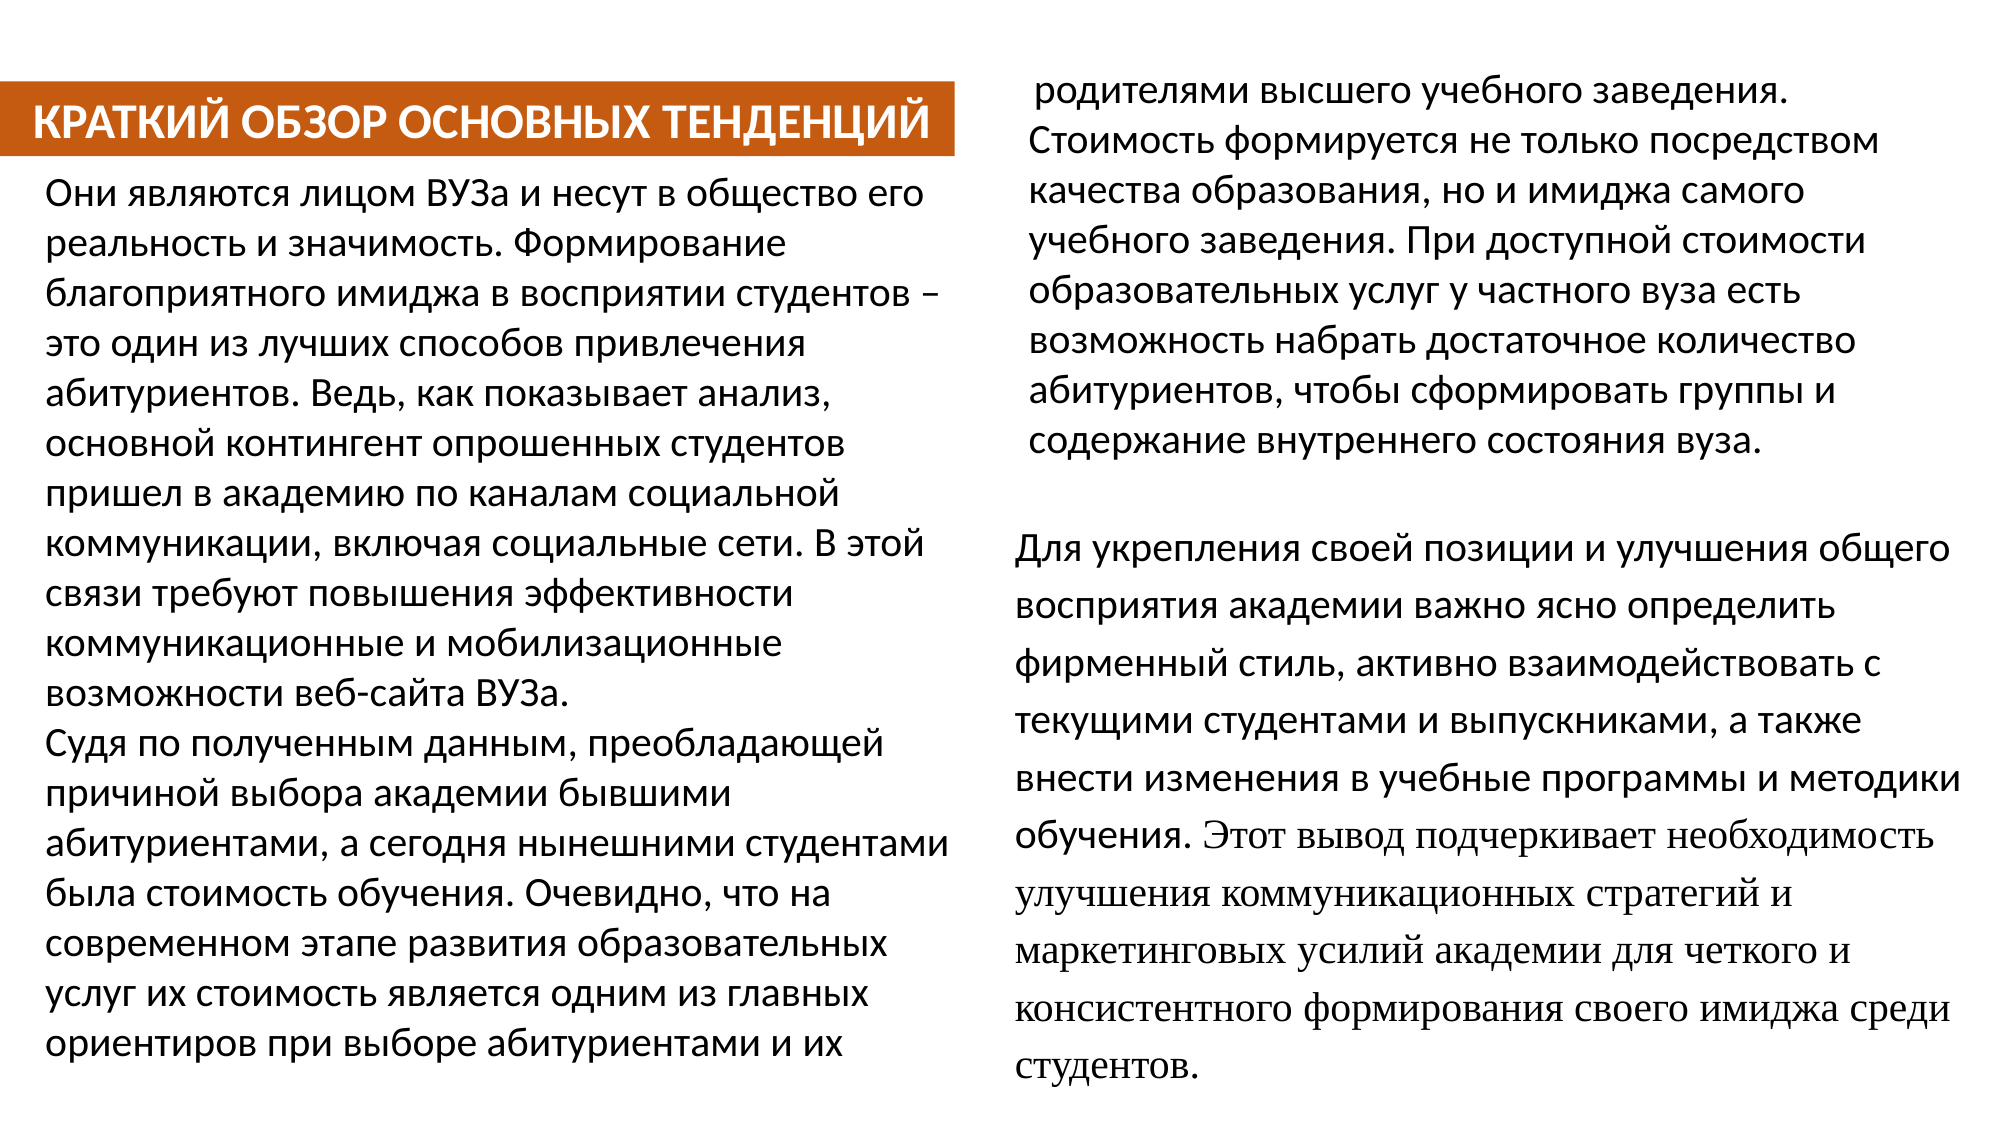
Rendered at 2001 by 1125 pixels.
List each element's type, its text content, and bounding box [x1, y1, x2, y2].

text_box родителями высшего учебного заведения. Стоимость формируется не только посредством качества образования, но и имиджа самого учебного заведения. При доступной стоимости образовательных услуг у частного вуза есть возможность набрать достаточное количество абитуриентов, чтобы сформировать группы и содержание внутреннего состояния вуза. Для укрепления своей позиции и улучшения общего восприятия академии важно ясно определить фирменный стиль, активно взаимодействовать с текущими студентами и выпускниками, а также внести изменения в учебные программы и методики обучения. Этот вывод подчеркивает необходимость улучшения коммуникационных стратегий и маркетинговых усилий академии для четкого и консистентного формирования своего имиджа среди студентов. [999, 54, 1984, 1125]
text_box Они являются лицом ВУЗа и несут в общество его реальность и значимость. Формирование благоприятного имиджа в восприятии студентов – это один из лучших способов привлечения абитуриентов. Ведь, как показывает анализ, основной контингент опрошенных студентов пришел в академию по каналам социальной коммуникации, включая социальные сети. В этой связи требуют повышения эффективности коммуникационные и мобилизационные возможности веб-сайта ВУЗа. Судя по полученным данным, преобладающей причиной выбора академии бывшими абитуриентами, а сегодня нынешними студентами была стоимость обучения. Очевидно, что на современном этапе развития образовательных услуг их стоимость является одним из главных ориентиров при выборе абитуриентами и их [0, 157, 984, 1073]
text_box КРАТКИЙ ОБЗОР ОСНОВНЫХ ТЕНДЕНЦИЙ [0, 81, 955, 157]
